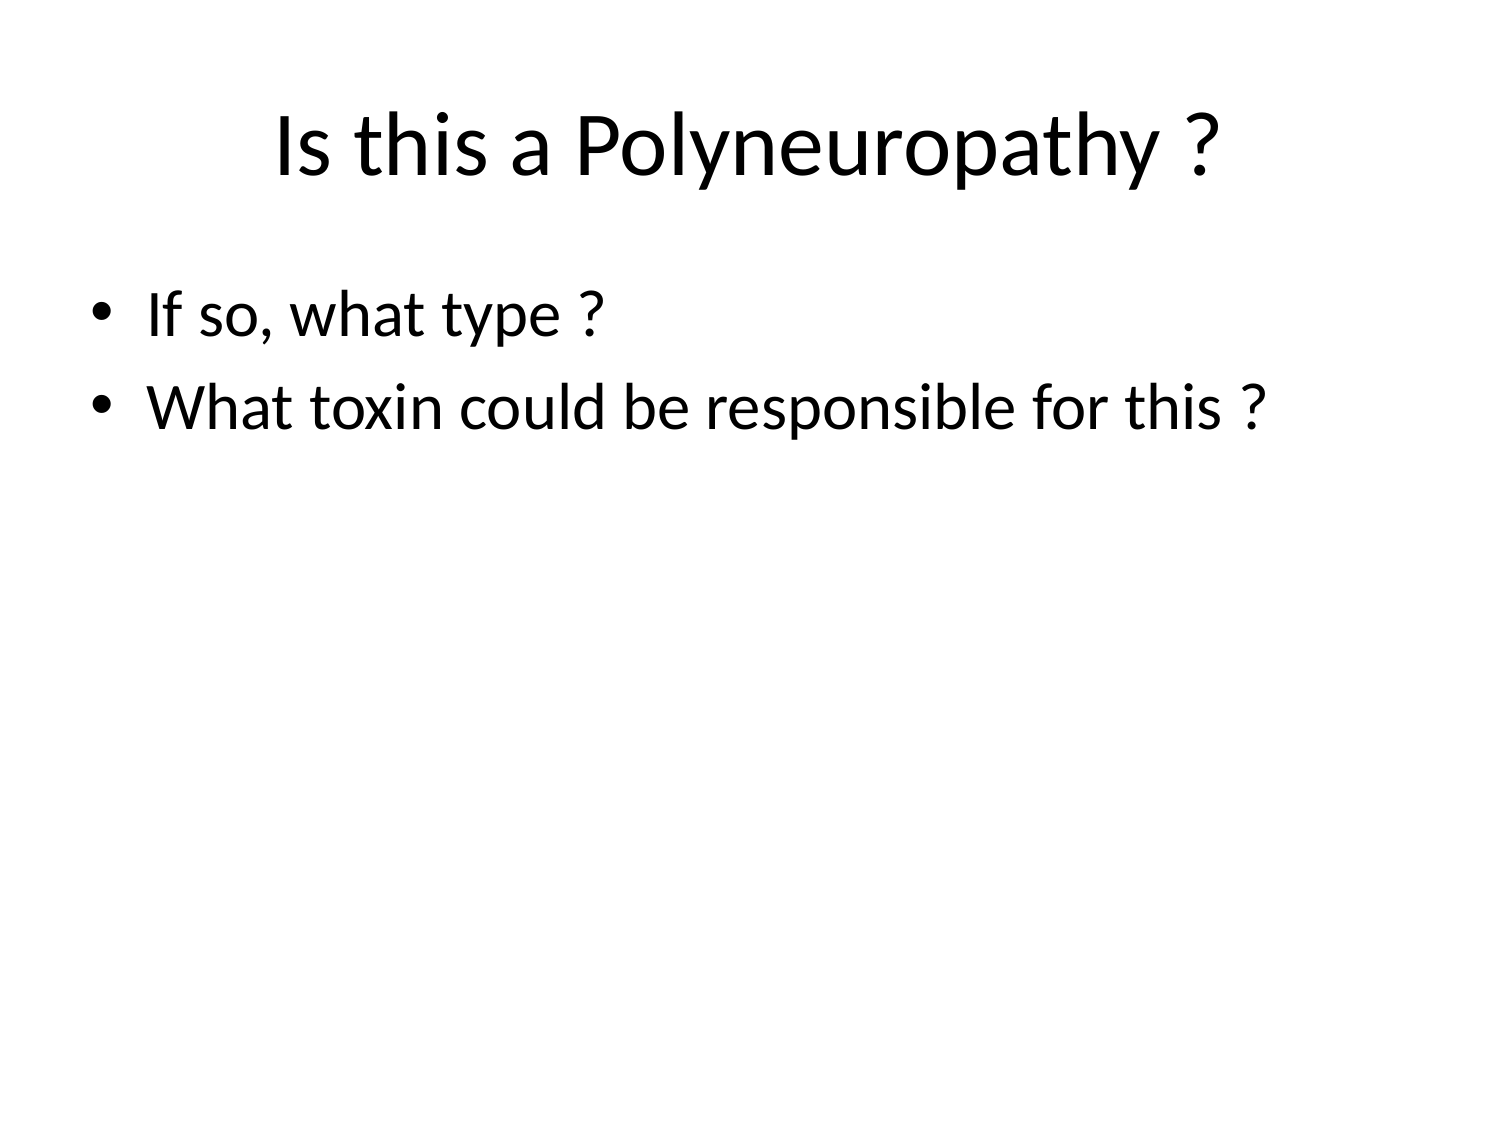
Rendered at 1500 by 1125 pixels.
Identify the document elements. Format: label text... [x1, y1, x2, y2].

title Is this a Polyneuropathy ? [75, 45, 1425, 233]
list If so, what type ? What toxin could be responsible for this ? [75, 262, 1425, 1005]
